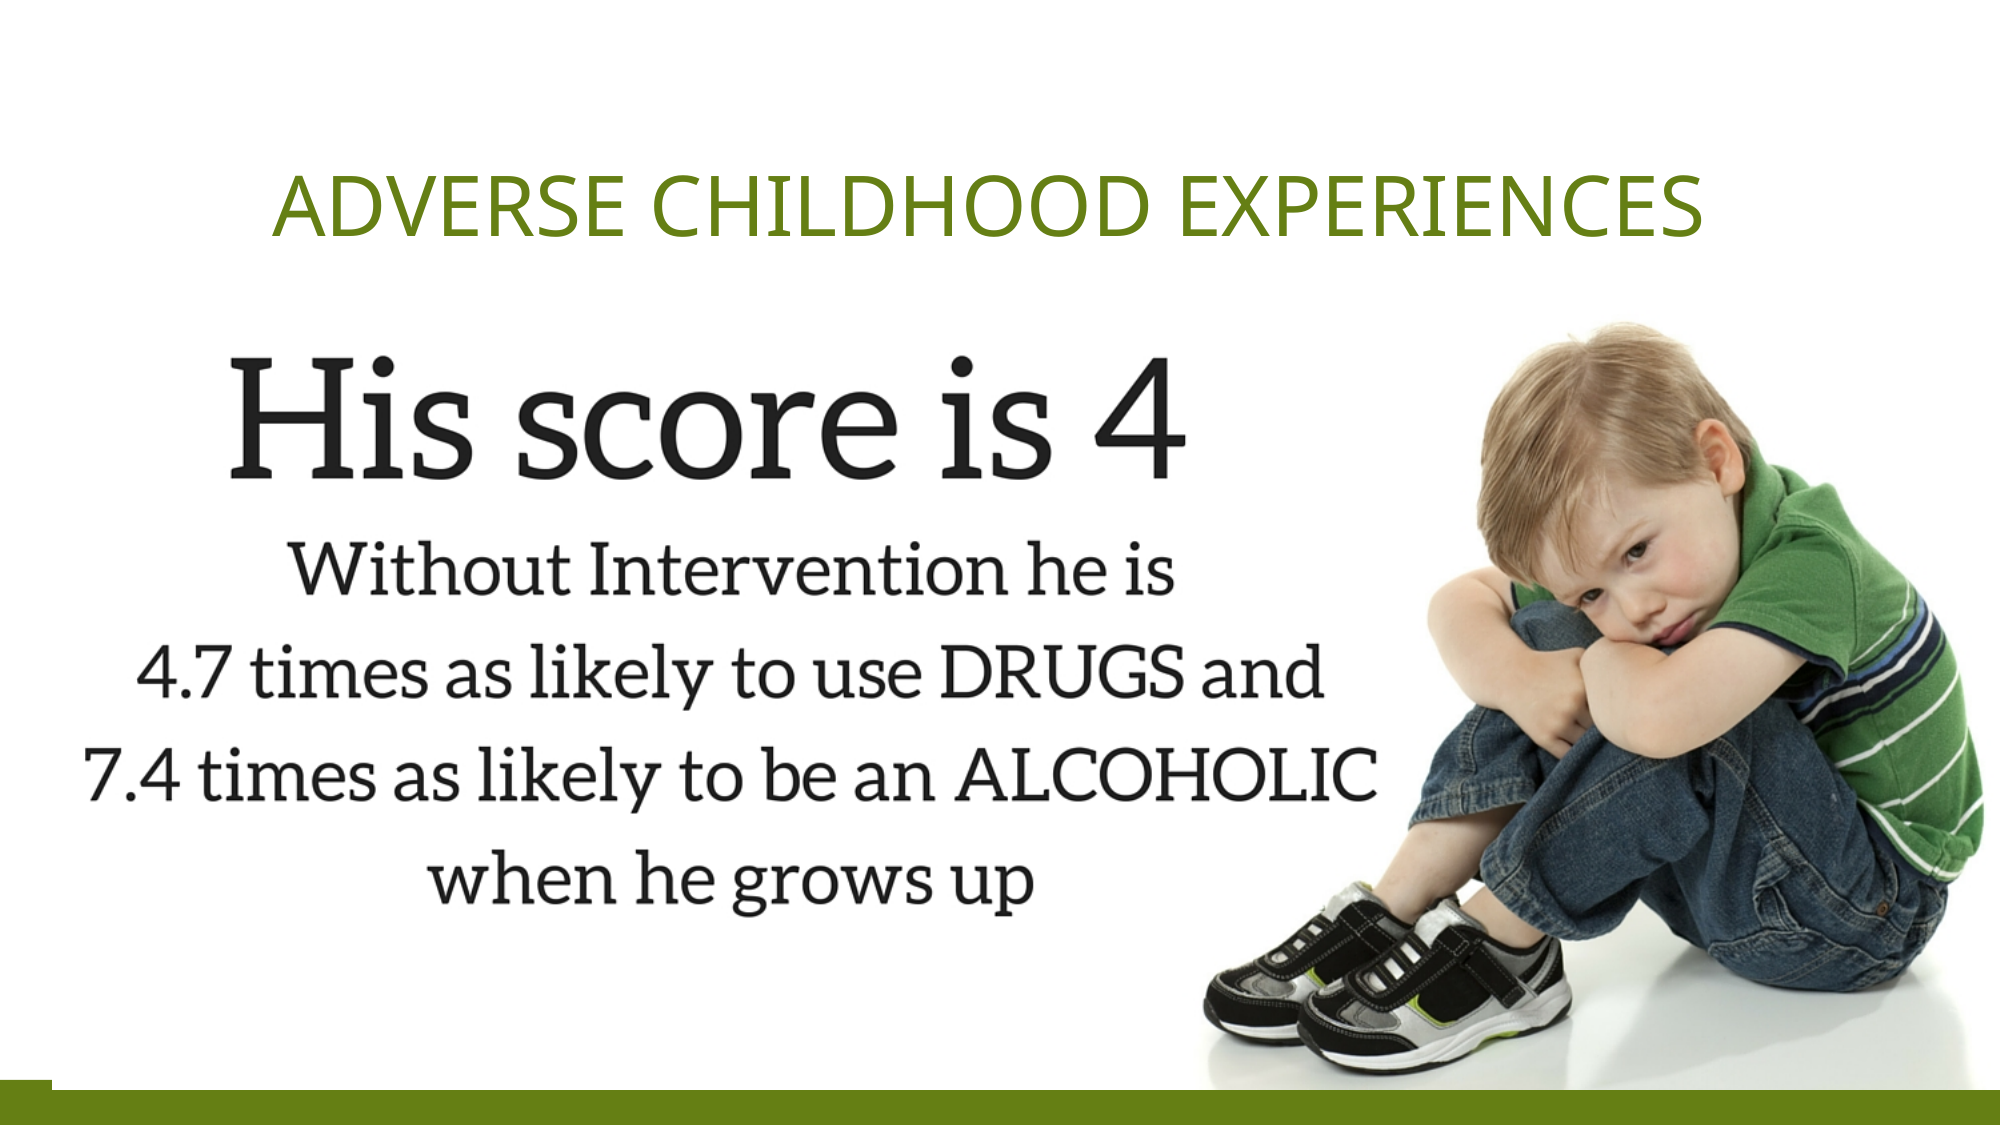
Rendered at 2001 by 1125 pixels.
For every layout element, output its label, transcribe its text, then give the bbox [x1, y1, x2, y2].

title Adverse childhood experiences [249, 75, 1750, 263]
picture [51, 289, 2000, 1090]
